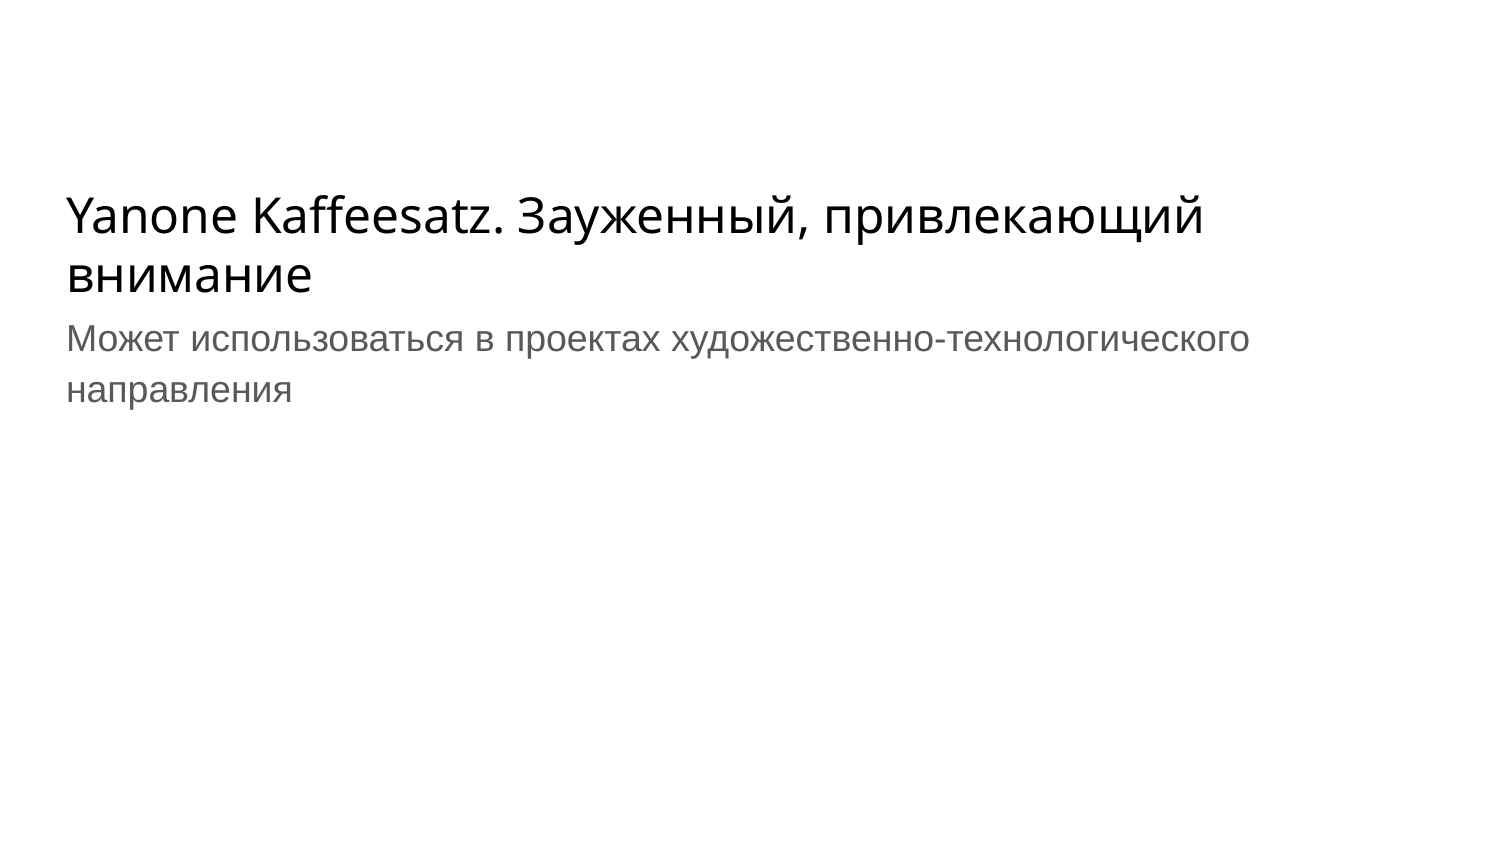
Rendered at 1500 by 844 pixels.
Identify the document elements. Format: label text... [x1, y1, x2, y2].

title Yanone Kaffeesatz. Зауженный, привлекающий внимание [51, 168, 1449, 291]
list Может использоваться в проектах художественно-технологического направления [51, 291, 1449, 844]
